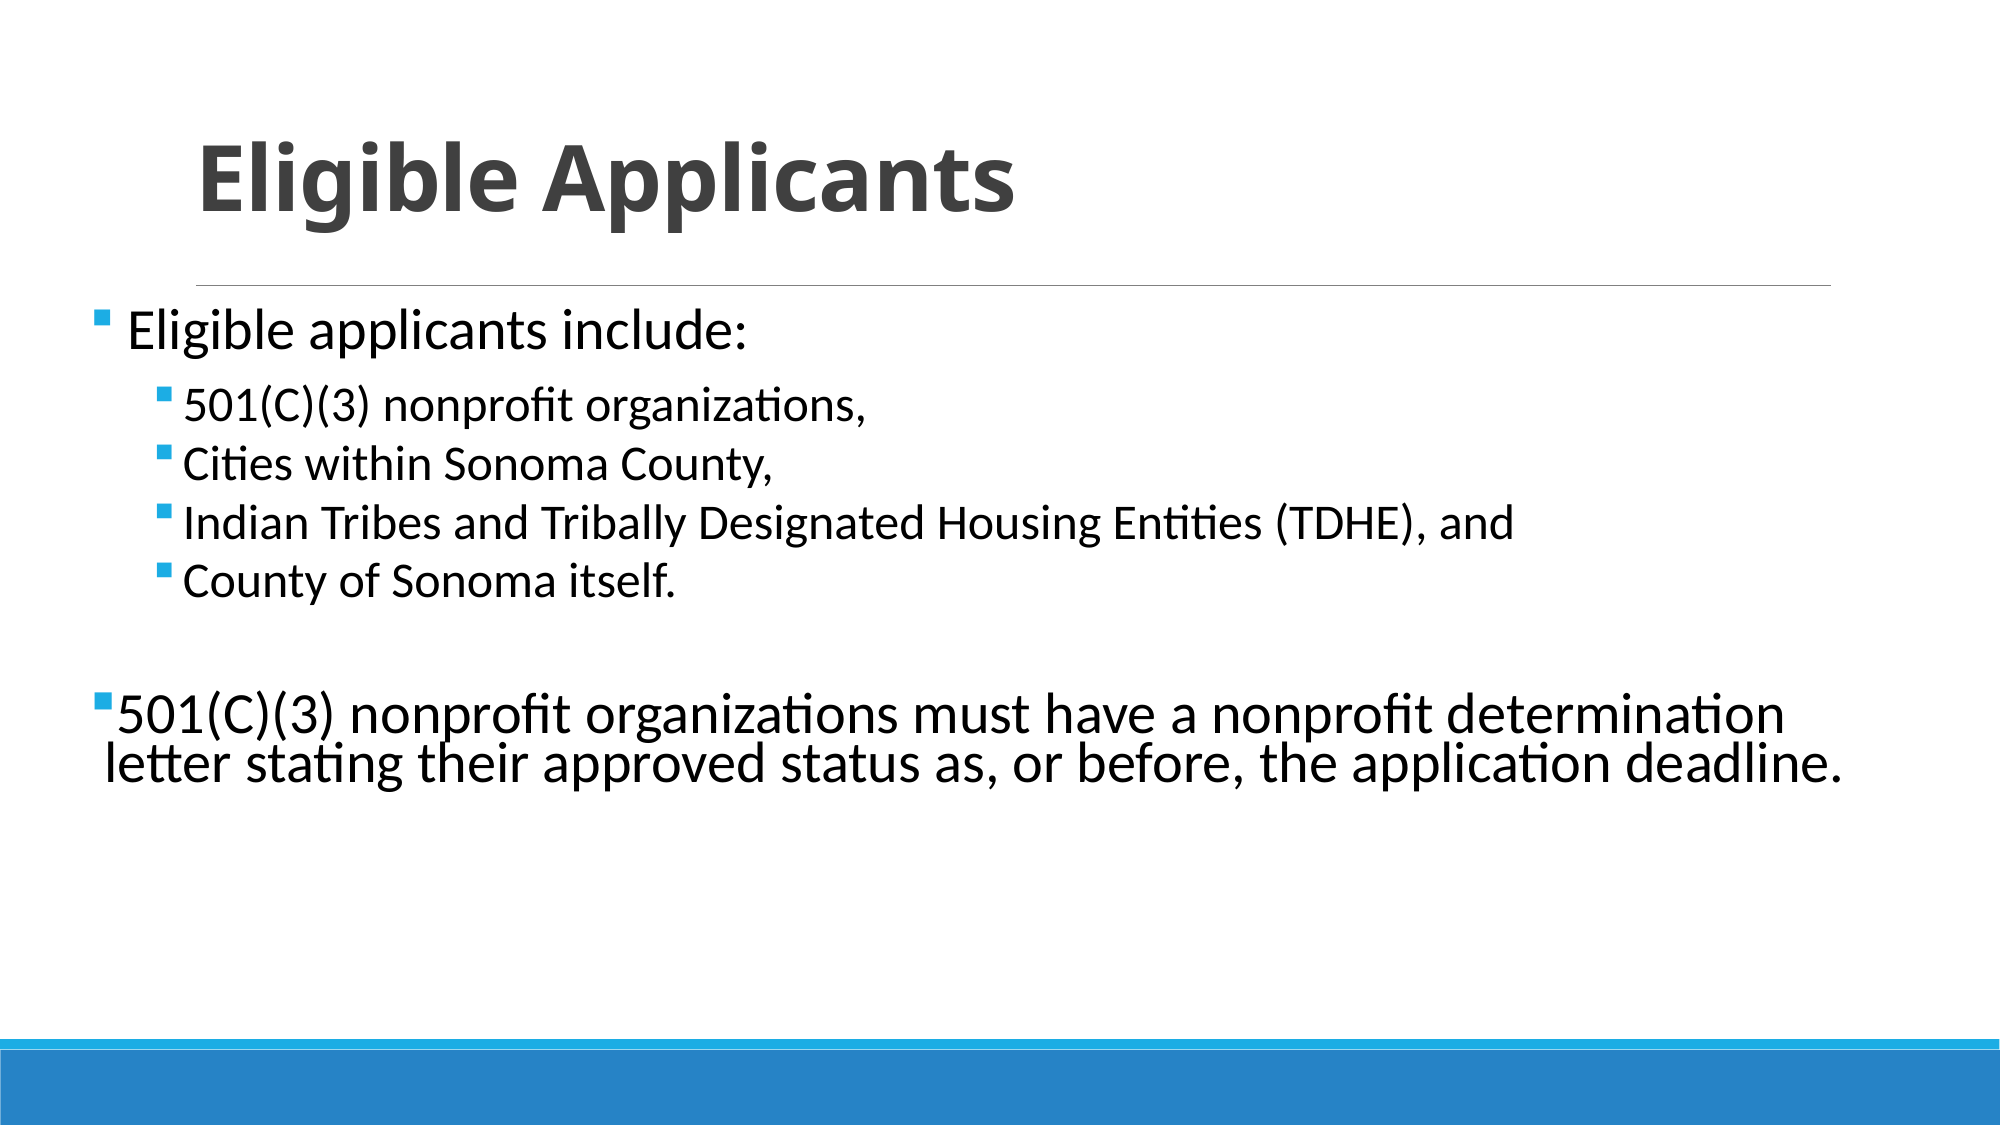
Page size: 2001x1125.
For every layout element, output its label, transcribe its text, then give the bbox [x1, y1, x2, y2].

list Eligible applicants include: 501(C)(3) nonprofit organizations, Cities within Sonoma County, Indian Tribes and Tribally Designated Housing Entities (TDHE), and County of Sonoma itself. 501(C)(3) nonprofit organizations must have a nonprofit determination letter stating their approved status as, or before, the application deadline. [89, 302, 1911, 861]
title Eligible Applicants [180, 0, 1830, 238]
